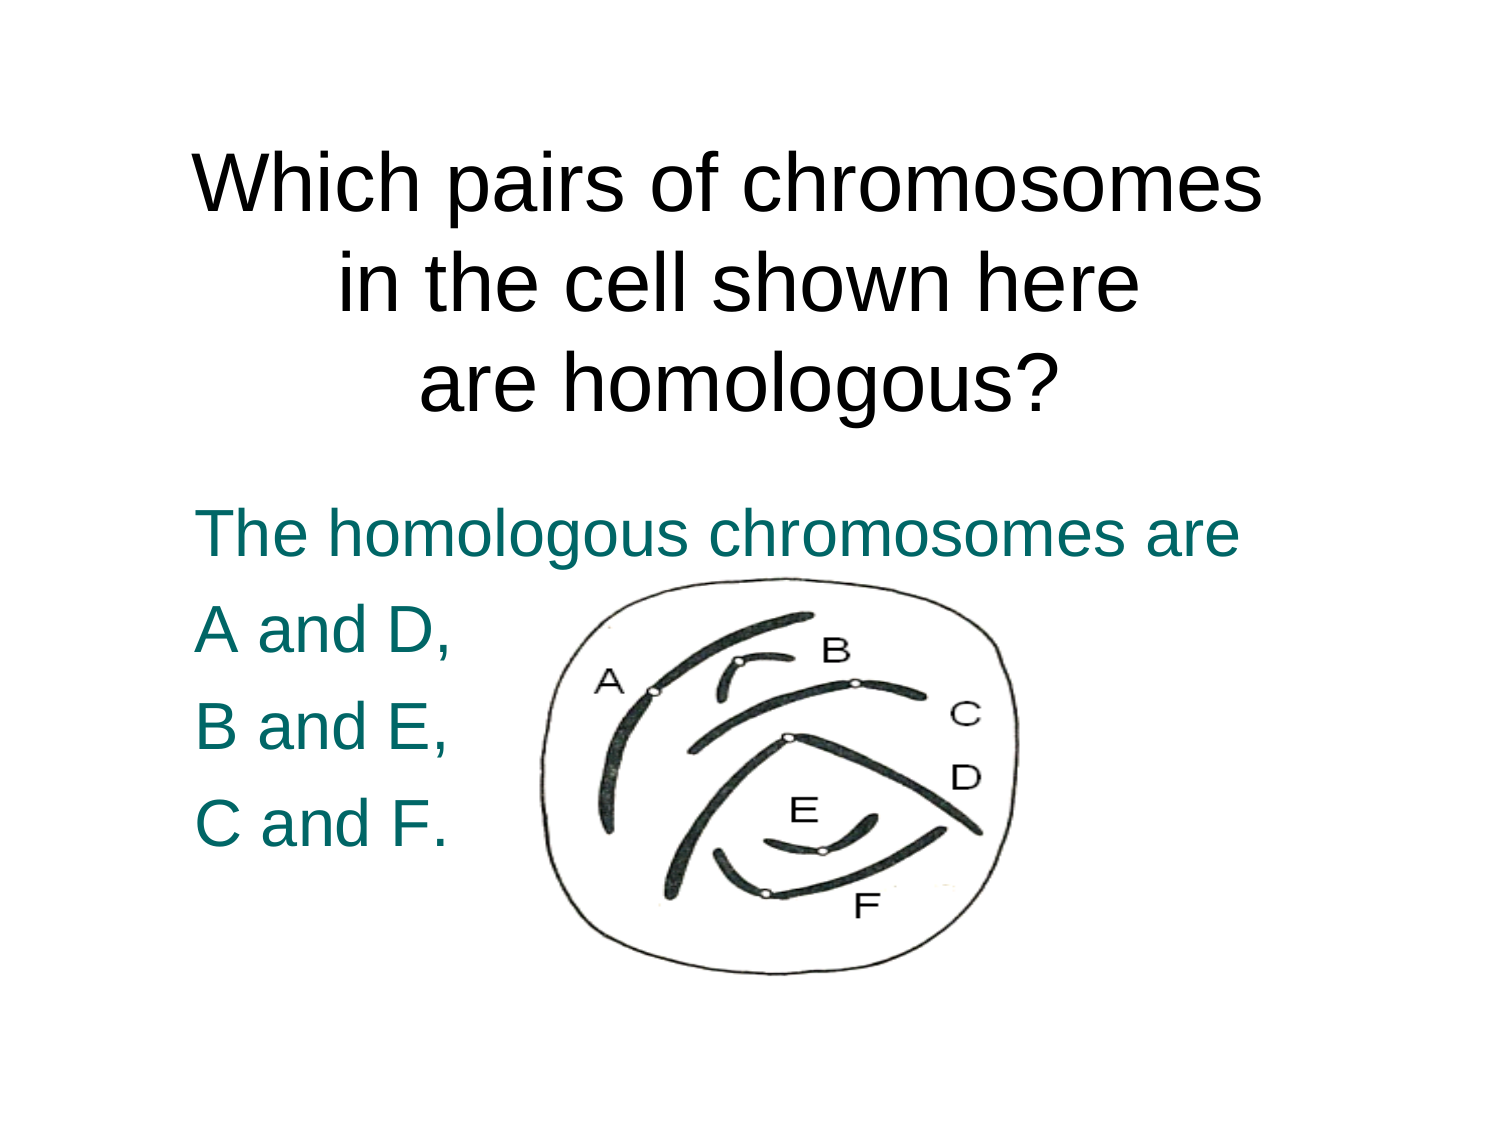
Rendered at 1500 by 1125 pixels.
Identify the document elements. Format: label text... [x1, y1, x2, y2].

title Which pairs of chromosomes in the cell shown here are homologous? [64, 184, 1415, 372]
text_box The homologous chromosomes are A and D, B and E, C and F. [179, 481, 1500, 1125]
picture [442, 527, 1093, 997]
